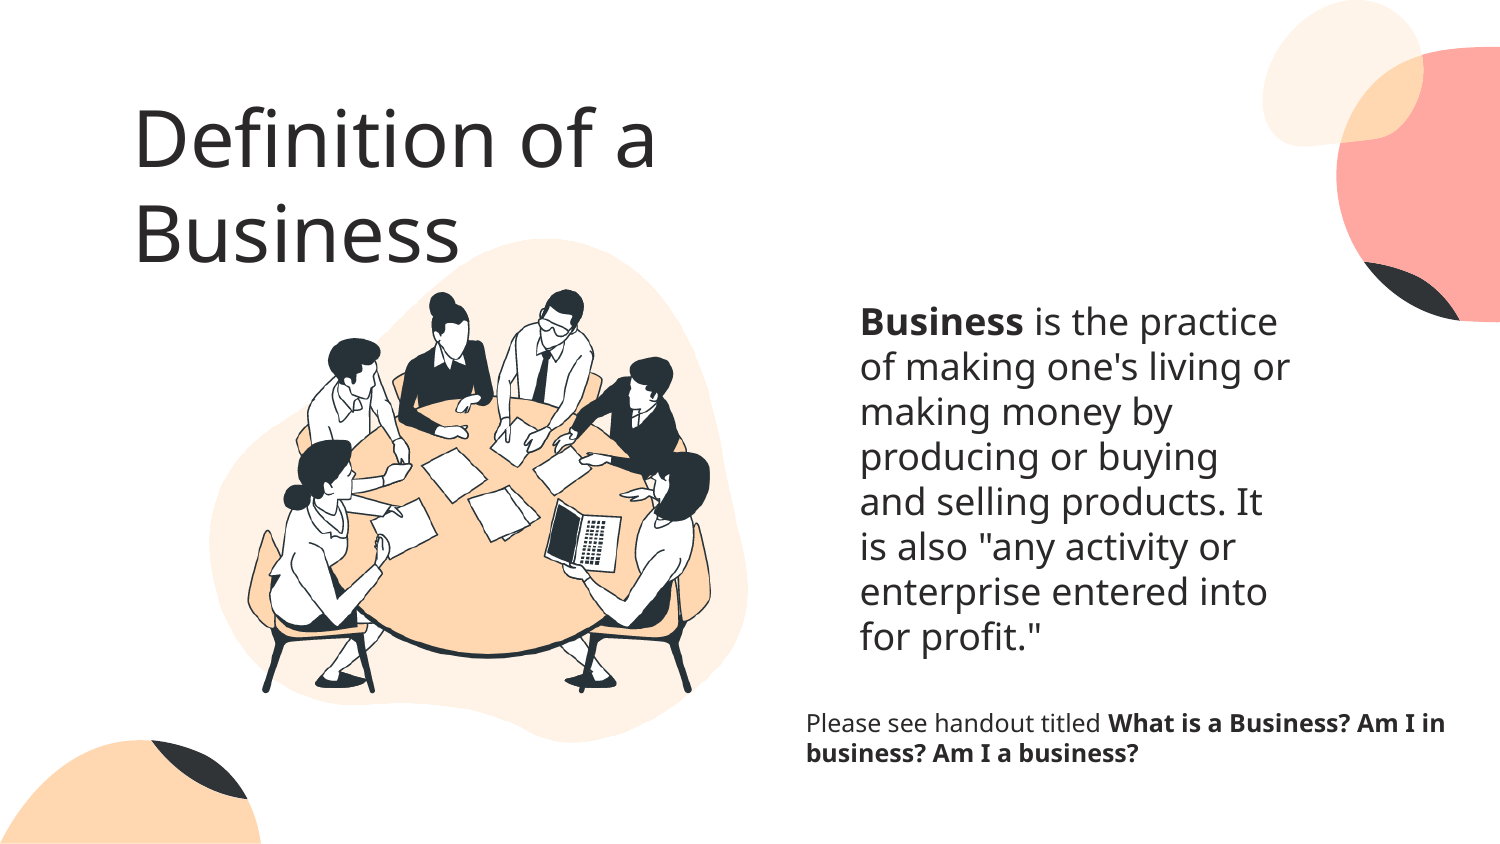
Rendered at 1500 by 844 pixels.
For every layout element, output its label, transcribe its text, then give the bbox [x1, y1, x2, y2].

subtitle Business is the practice of making one's living or making money by producing or buying and selling products. It is also "any activity or enterprise entered into for profit." [844, 225, 1312, 692]
title Definition of a Business [117, 73, 751, 179]
text_box Please see handout titled What is a Business? Am I in business? Am I a business? [790, 692, 1500, 844]
picture [166, 198, 815, 829]
